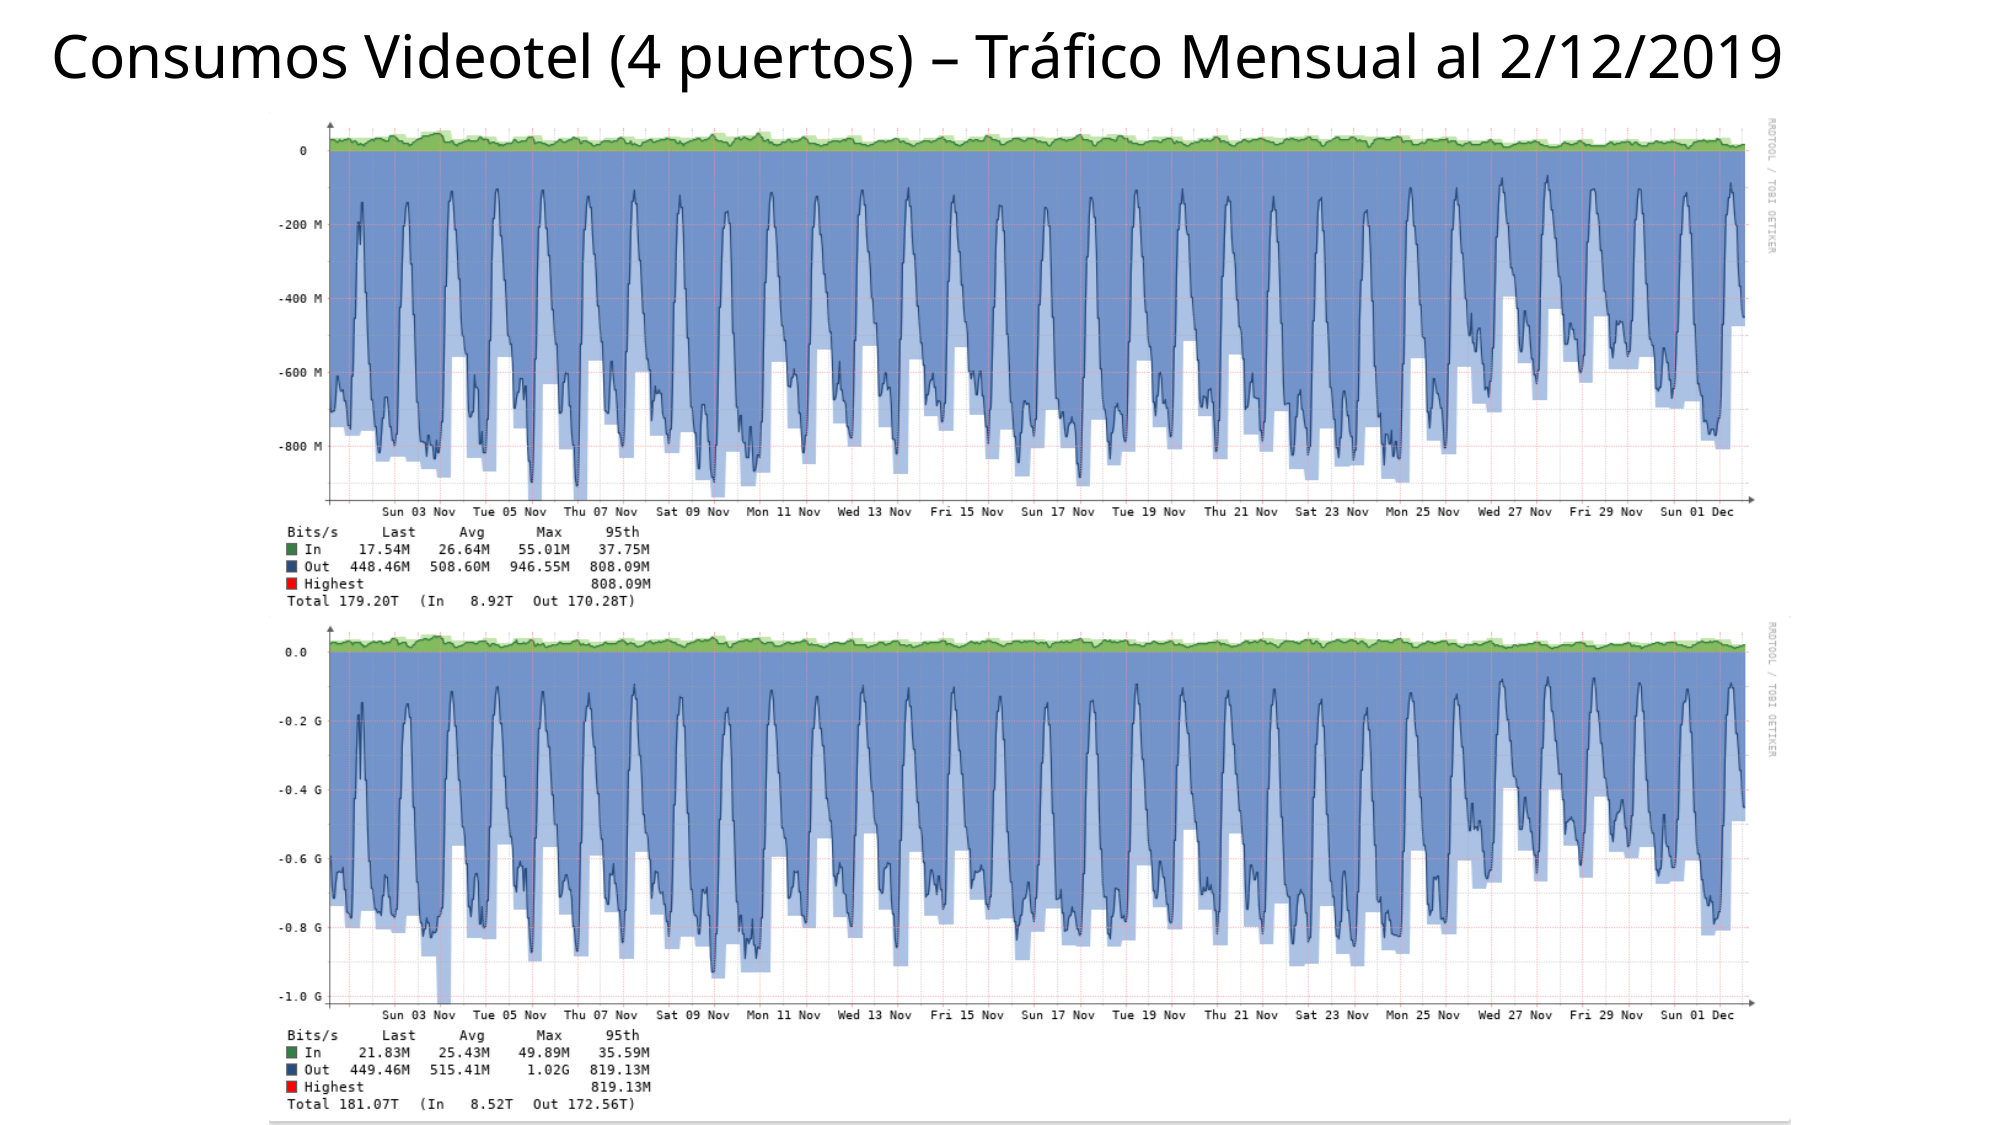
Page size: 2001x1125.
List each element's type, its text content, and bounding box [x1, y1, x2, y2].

title Consumos Videotel (4 puertos) – Tráfico Mensual al 2/12/2019 [36, 0, 2000, 120]
picture [269, 112, 1791, 1125]
